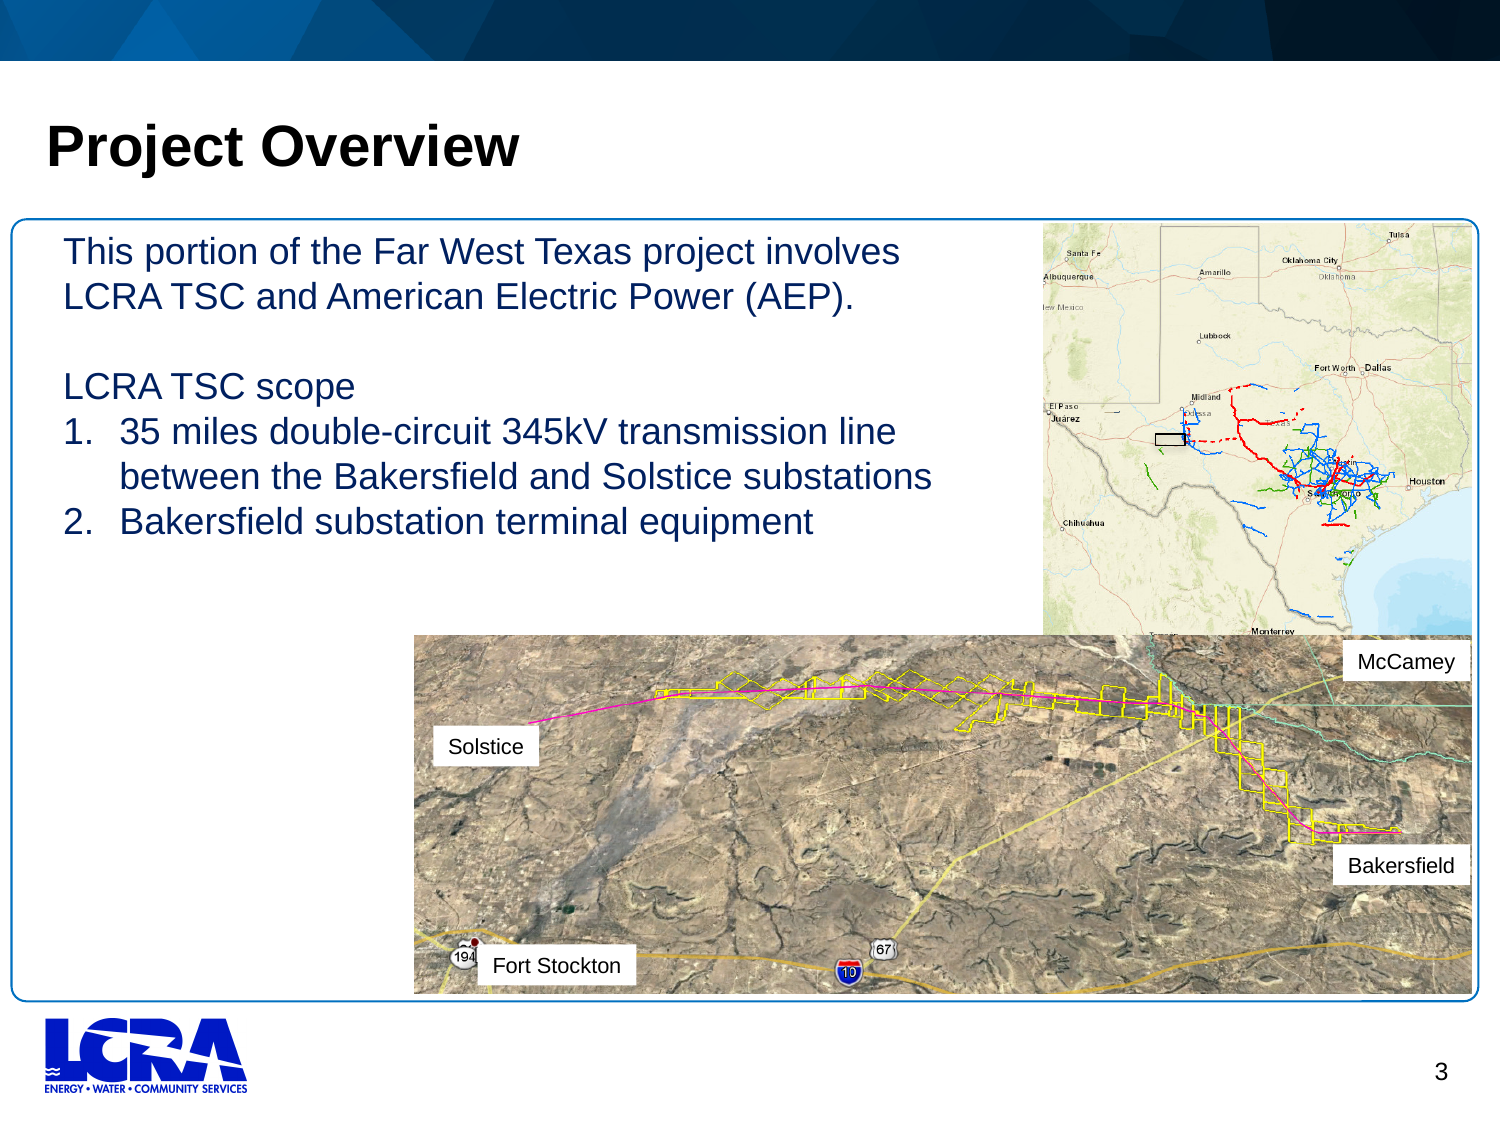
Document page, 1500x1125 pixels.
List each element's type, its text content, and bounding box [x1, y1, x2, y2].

picture [45, 1018, 247, 1093]
picture [0, 0, 1500, 61]
picture [414, 223, 1472, 995]
text_box [1018, 219, 1479, 993]
text_box This portion of the Far West Texas project involves LCRA TSC and American Electric Power (AEP). LCRA TSC scope 35 miles double-circuit 345kV transmission line between the Bakersfield and Solstice substations Bakersfield substation terminal equipment [29, 219, 1018, 729]
title Project Overview [31, 100, 1464, 187]
slide_number 3 [1401, 1048, 1464, 1093]
text_box [11, 219, 418, 1002]
